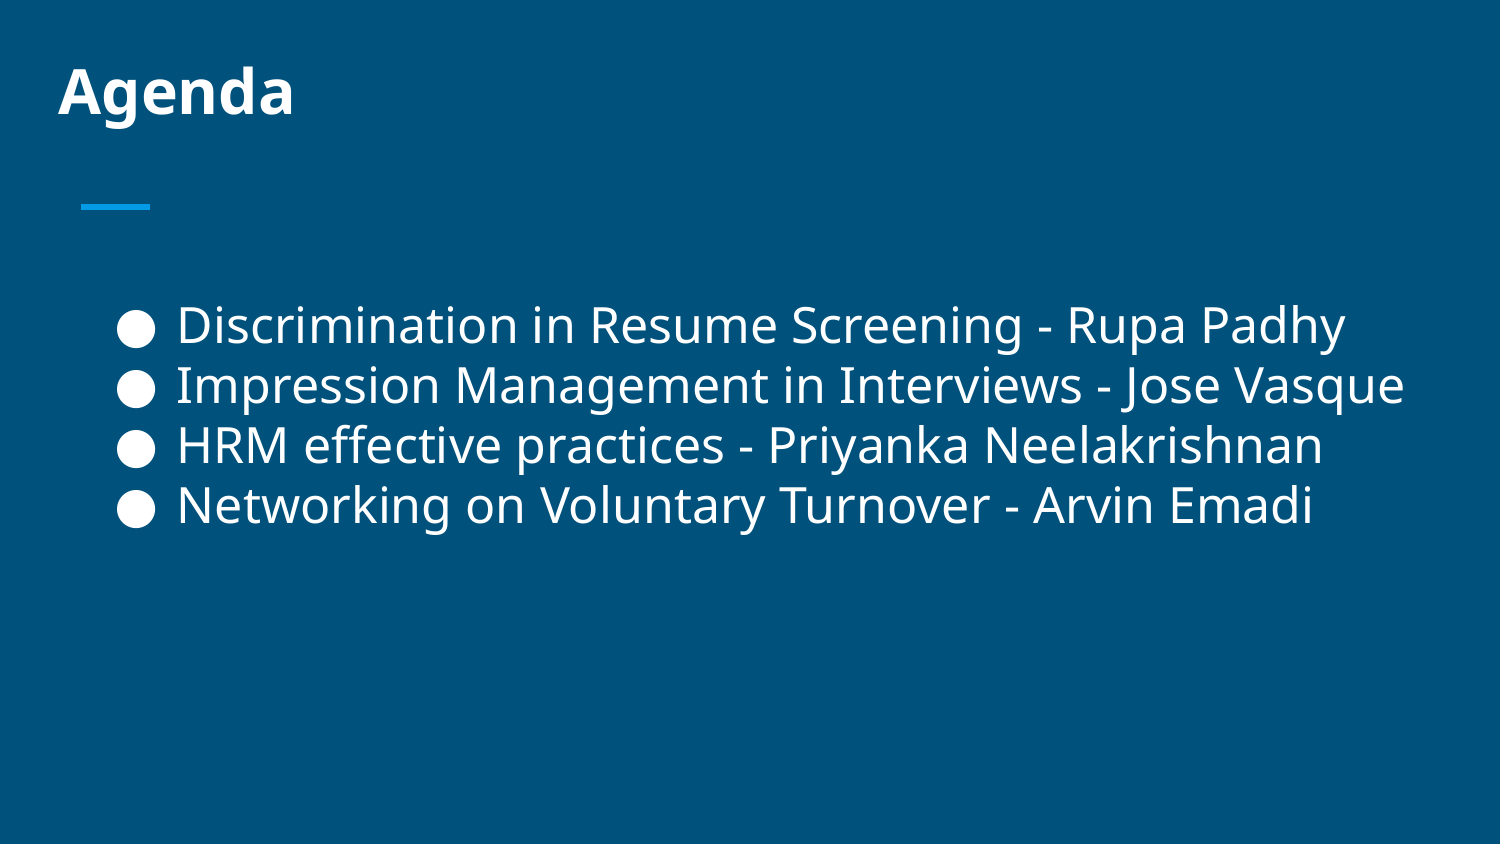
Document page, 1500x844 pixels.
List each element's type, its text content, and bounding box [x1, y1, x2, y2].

text_box Discrimination in Resume Screening - Rupa Padhy Impression Management in Interviews - Jose Vasque HRM effective practices - Priyanka Neelakrishnan Networking on Voluntary Turnover - Arvin Emadi [86, 218, 1457, 711]
text_box Agenda [43, 36, 1457, 131]
